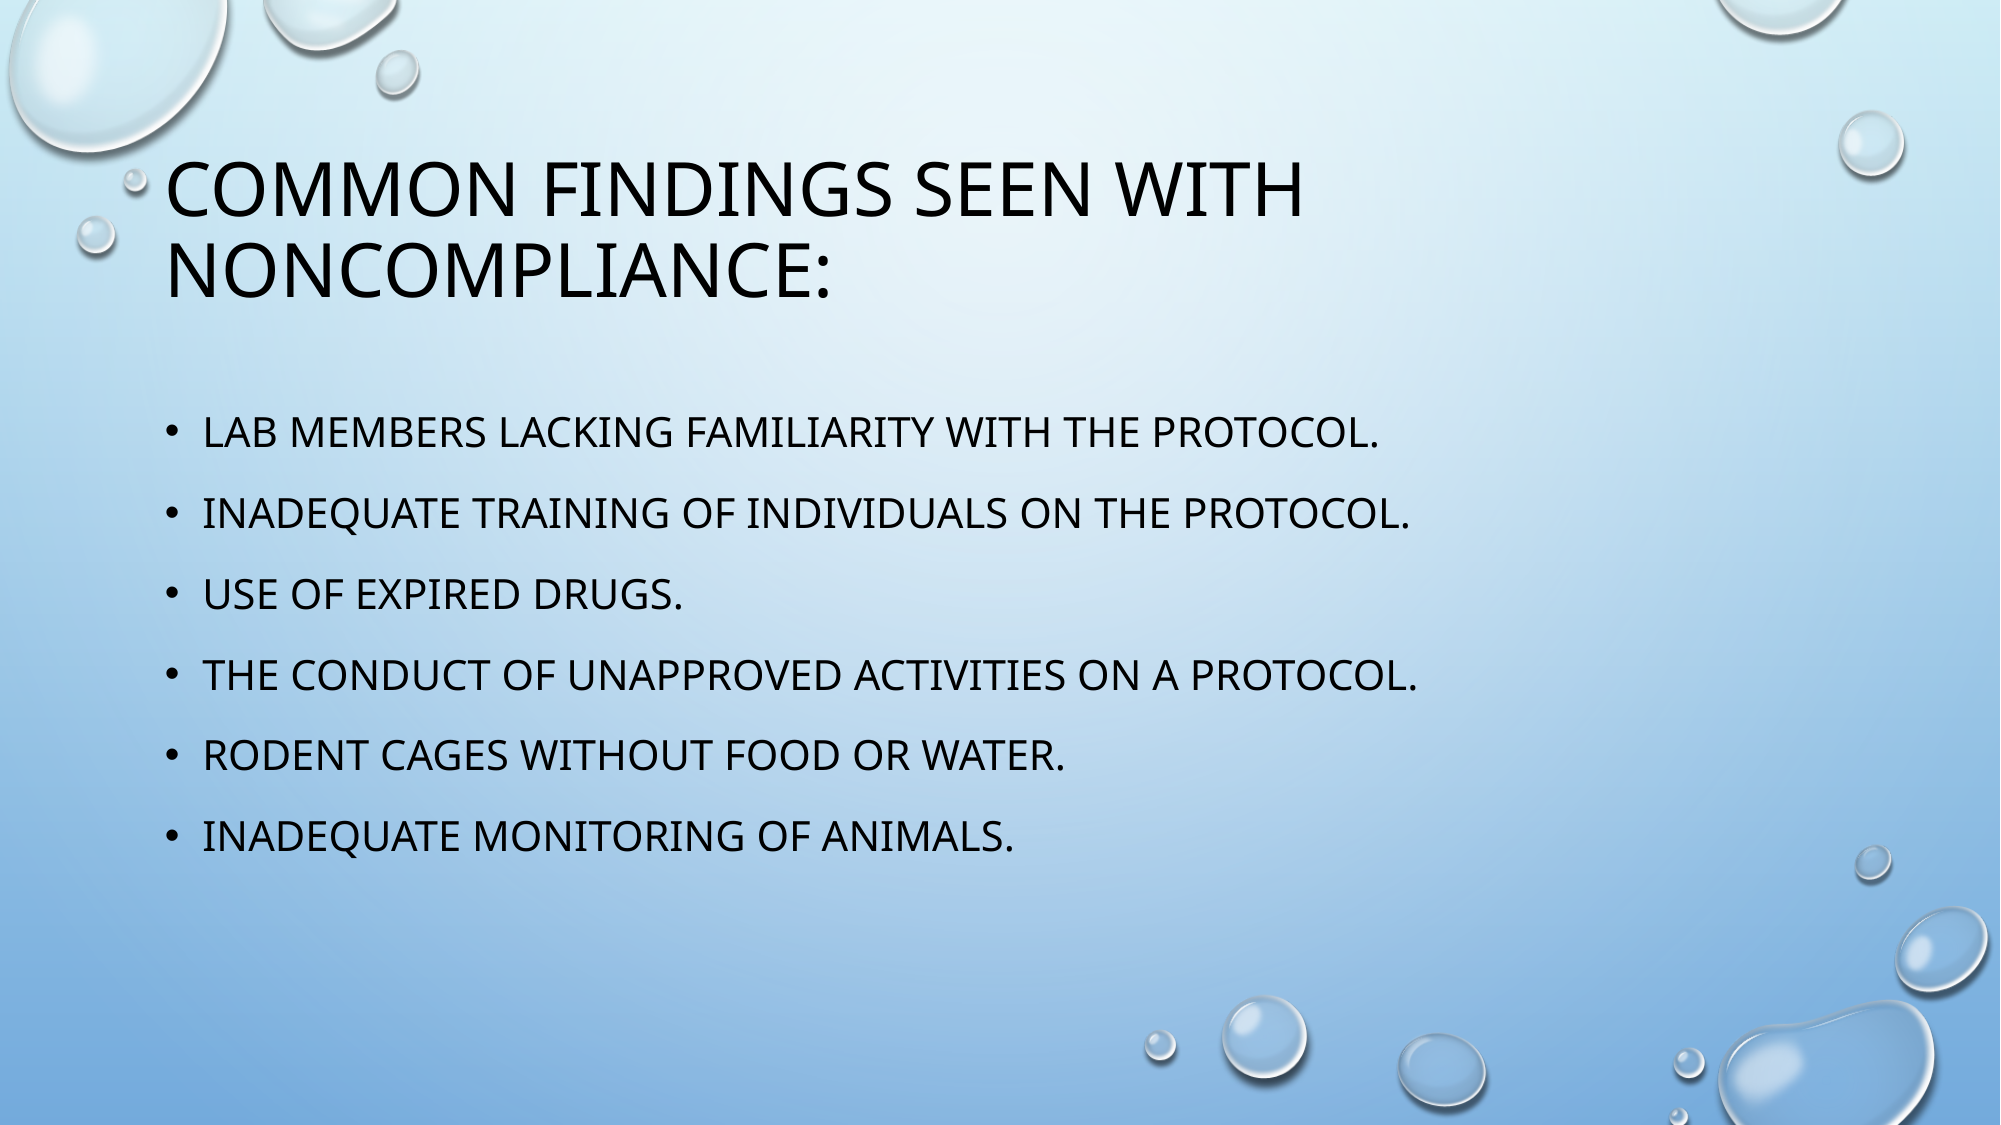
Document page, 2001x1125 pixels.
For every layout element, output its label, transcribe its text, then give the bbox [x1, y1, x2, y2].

picture [0, 0, 2000, 1125]
list lab members lacking familiarity with the protocol. Inadequate training of individuals on the protocol. Use of expired drugs. The conduct of unapproved activities on a protocol. Rodent cages without Food or water. Inadequate monitoring of animals. [149, 388, 1850, 950]
title Common findings seen with noncompliance: [149, 101, 1851, 364]
